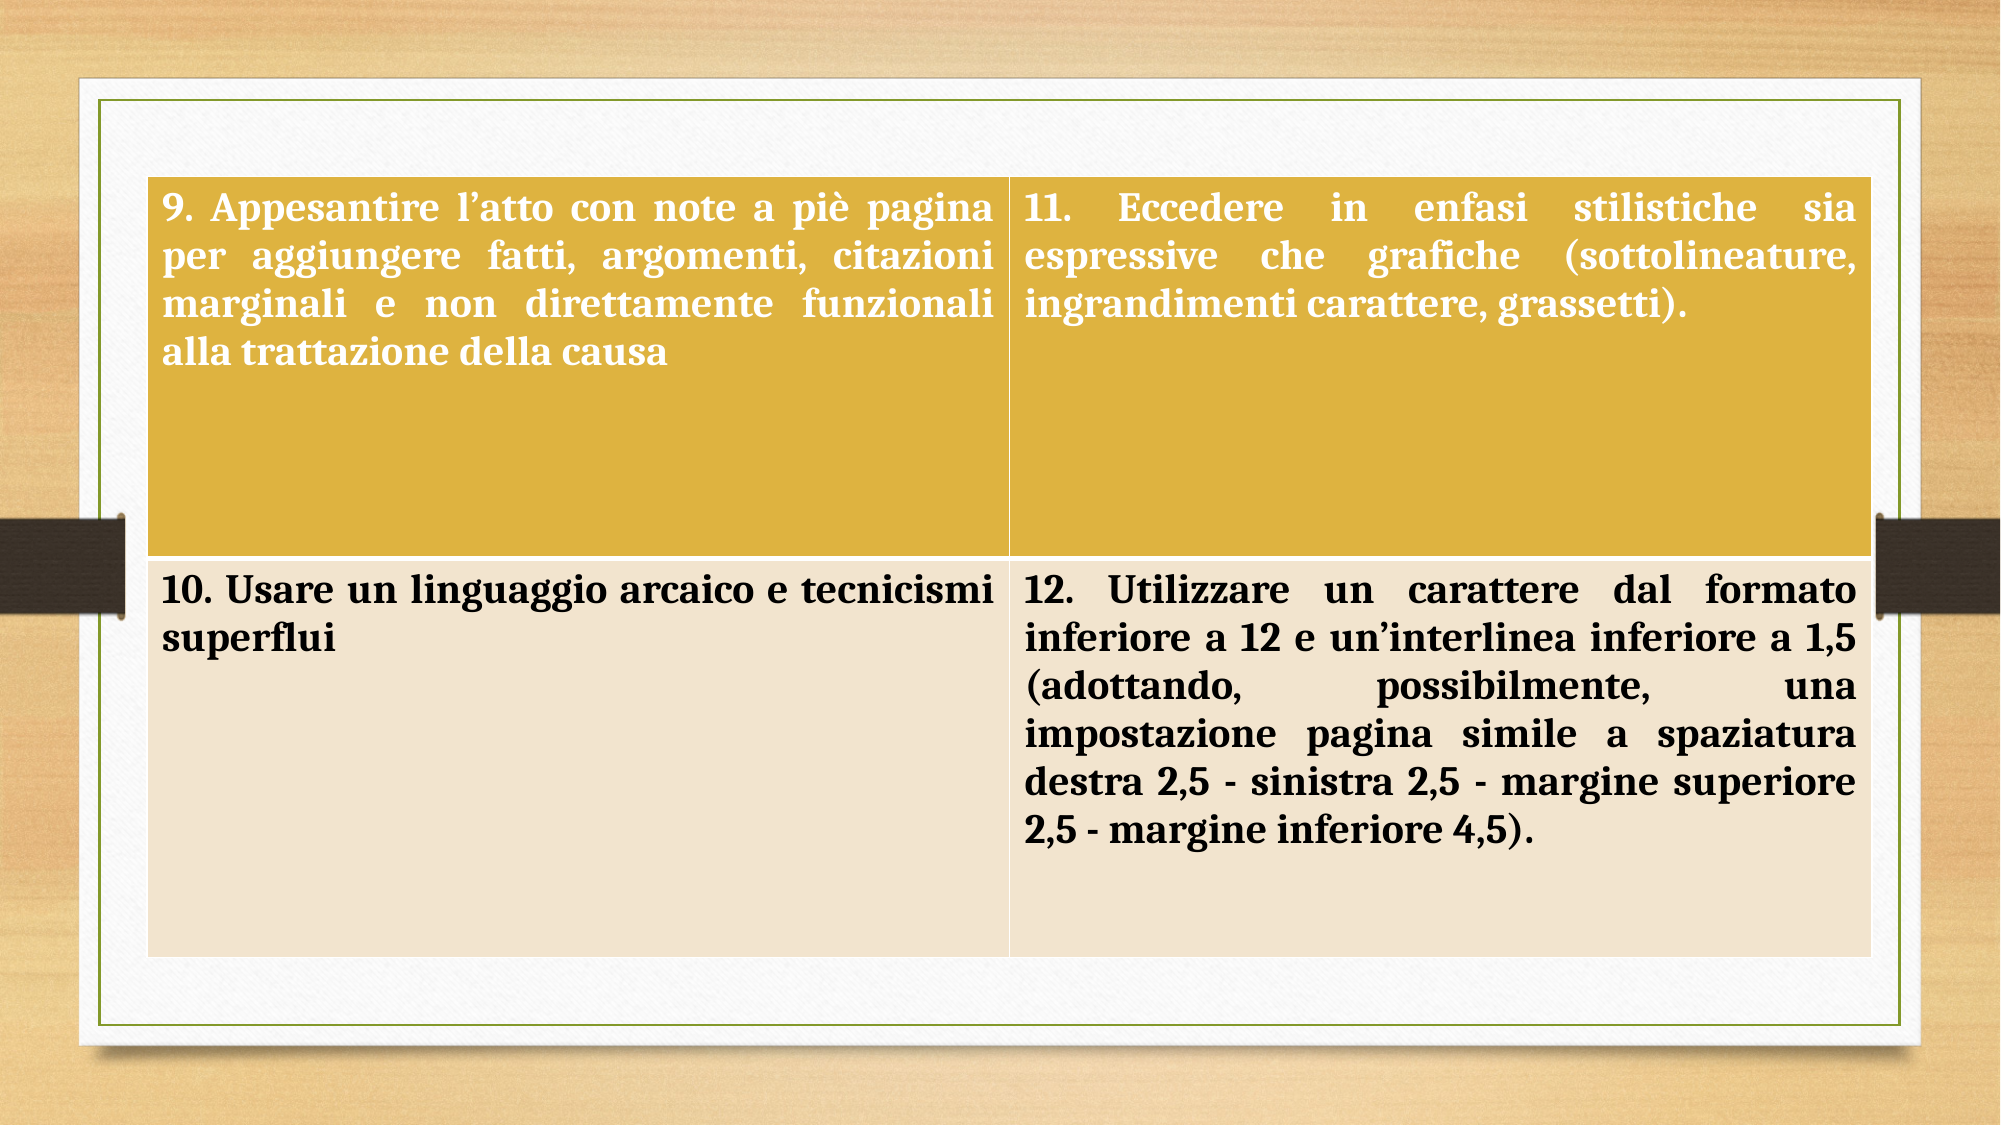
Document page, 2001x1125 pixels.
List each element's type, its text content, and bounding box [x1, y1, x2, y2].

table_header 9. Appesantire l’atto con note a piè pagina per aggiungere fatti, argomenti, citazioni marginali e non direttamente funzionali alla trattazione della causa [148, 177, 1009, 556]
table_header 11. Eccedere in enfasi stilistiche sia espressive che grafiche (sottolineature, ingrandimenti carattere, grassetti). [1010, 177, 1871, 556]
table_cell 12. Utilizzare un carattere dal formato inferiore a 12 e un’interlinea inferiore a 1,5 (adottando, possibilmente, una impostazione pagina simile a spaziatura destra 2,5 - sinistra 2,5 - margine superiore 2,5 - margine inferiore 4,5). [1010, 561, 1871, 957]
picture [0, 0, 2001, 1125]
table_cell 10. Usare un linguaggio arcaico e tecnicismi superflui [148, 561, 1009, 957]
